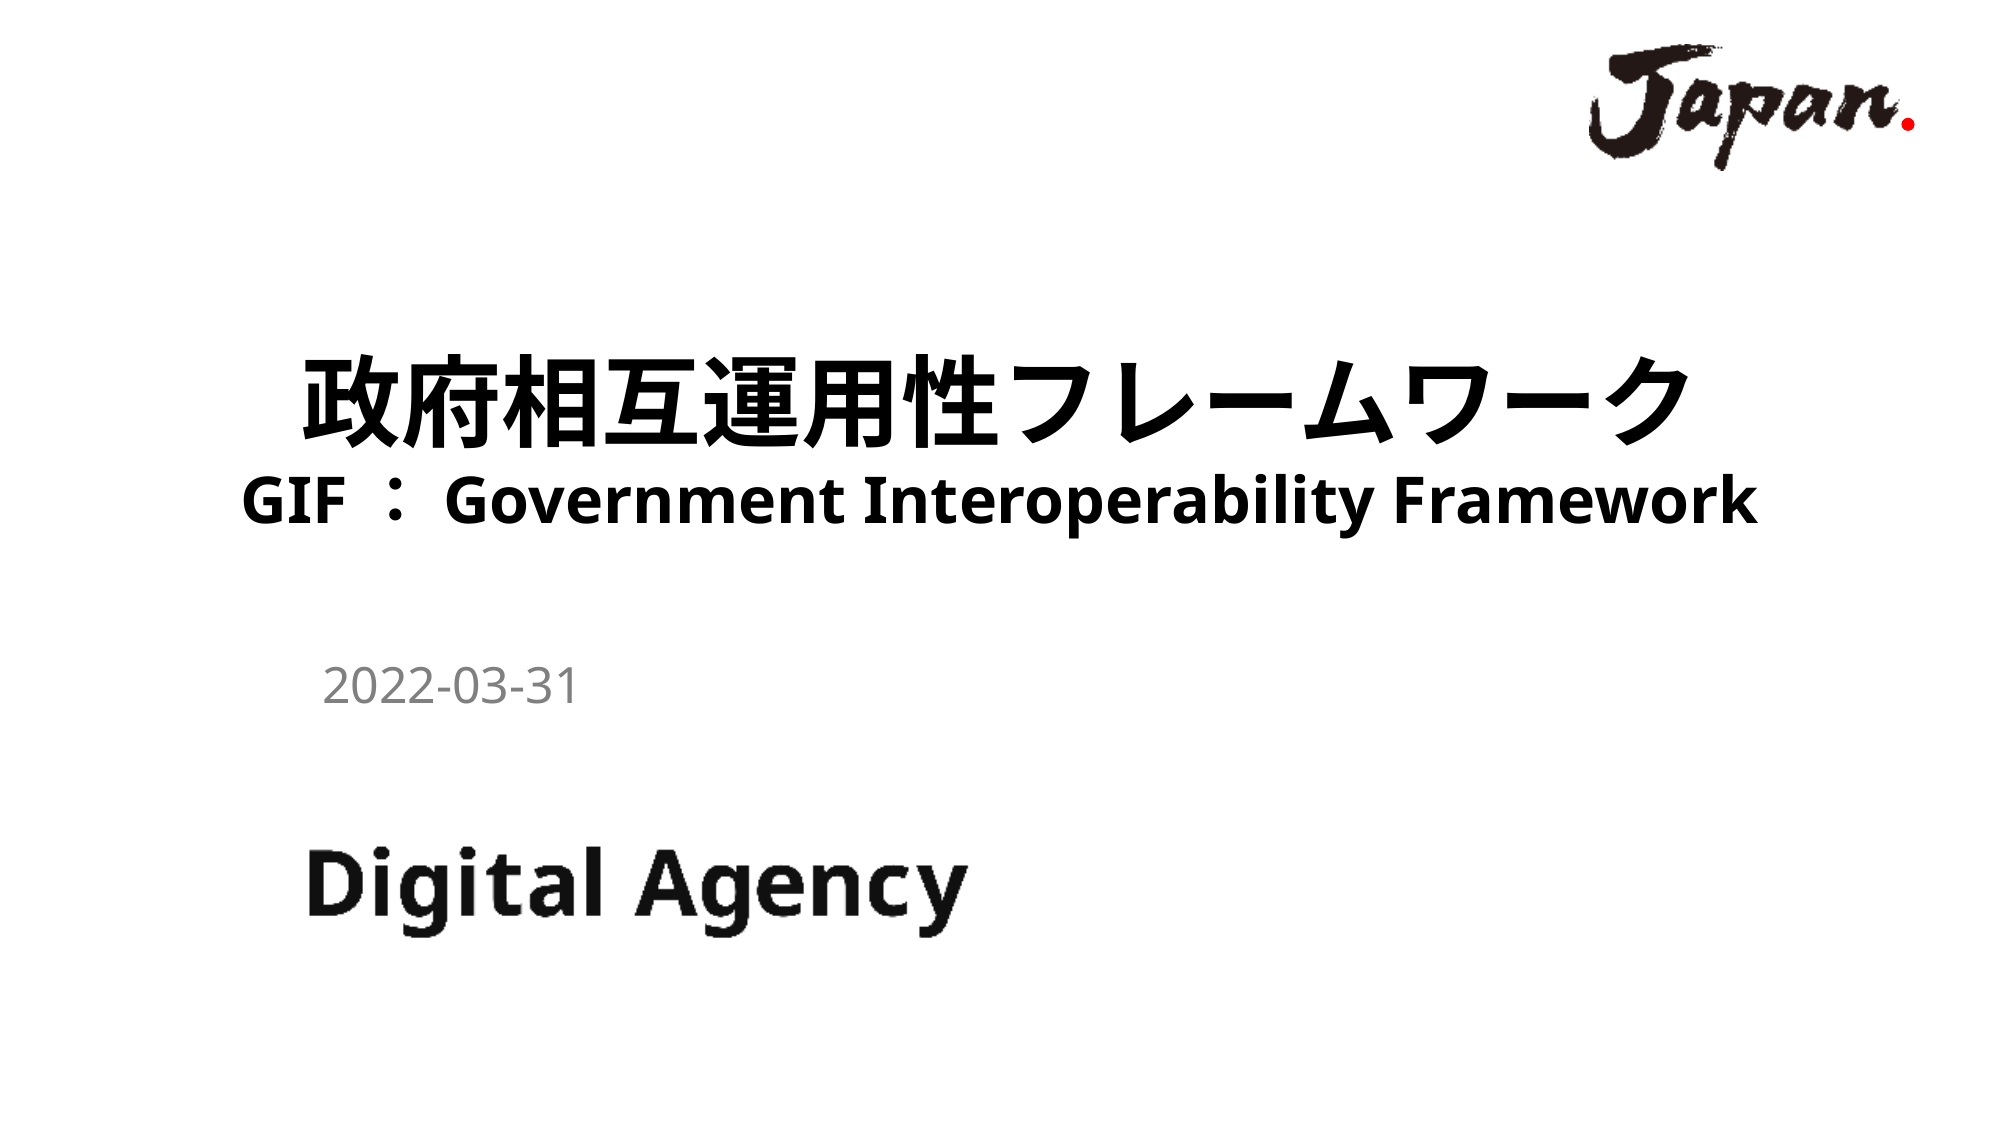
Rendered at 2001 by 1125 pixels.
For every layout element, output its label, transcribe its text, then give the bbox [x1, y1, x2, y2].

title 政府相互運用性フレームワーク GIF：Government Interoperability Framework [0, 226, 2000, 545]
subtitle 2022-03-31 [307, 653, 1715, 732]
picture [1589, 44, 1900, 171]
picture [266, 803, 1012, 960]
